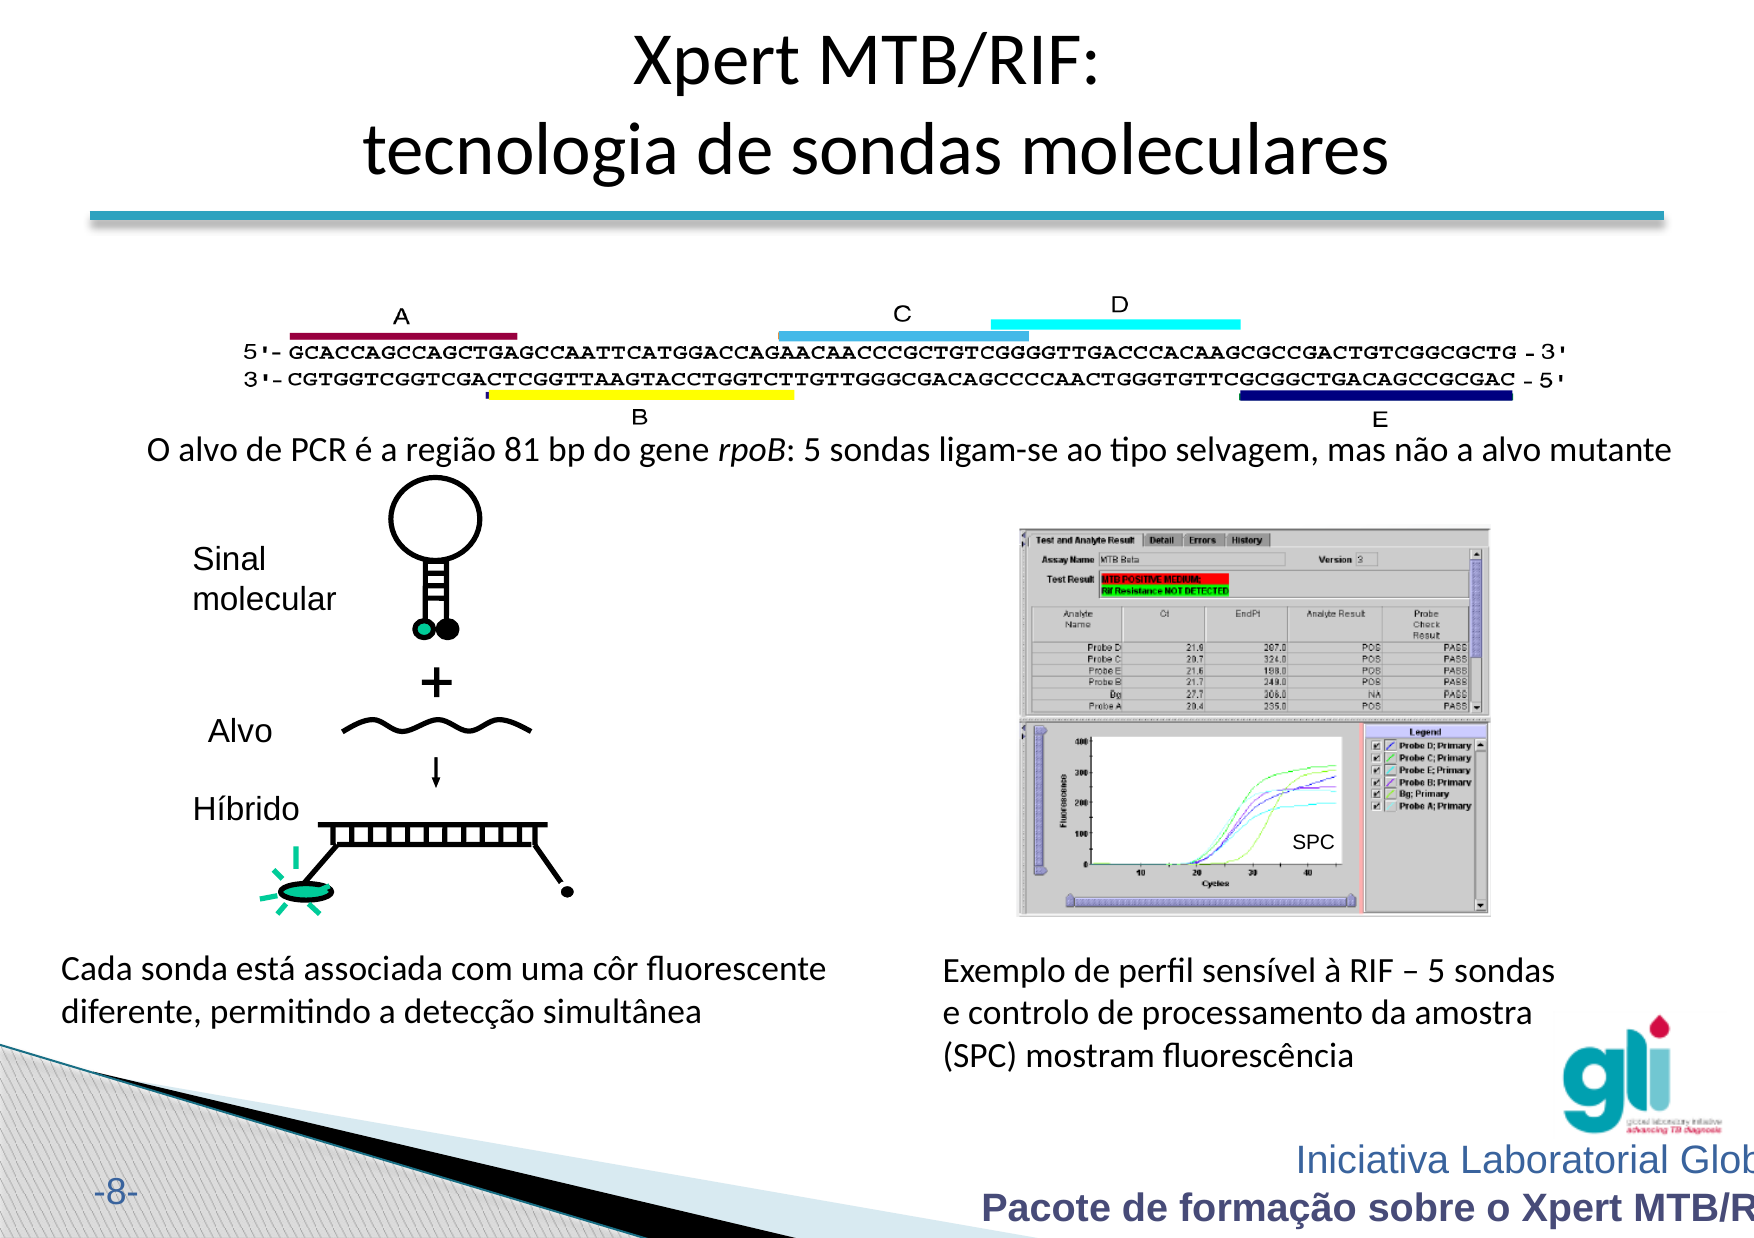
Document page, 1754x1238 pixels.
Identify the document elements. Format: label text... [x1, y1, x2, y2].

picture [1553, 1082, 1727, 1139]
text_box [1016, 523, 1492, 917]
text_box O alvo de PCR é a região 81 bp do gene rpoB: 5 sondas ligam-se ao tipo selvagem, mas não a alvo mutante [131, 418, 1754, 476]
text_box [188, 477, 577, 915]
text_box Cada sonda está associada com uma côr fluorescente diferente, permitindo a detecção simultânea [46, 937, 869, 1038]
title Xpert MTB/RIF: tecnologia de sondas moleculares [87, 16, 1666, 183]
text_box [196, 278, 1608, 456]
text_box Exemplo de perfil sensível à RIF – 5 sondas e controlo de processamento da amostra (SPC) mostram fluorescência [927, 939, 1747, 1082]
